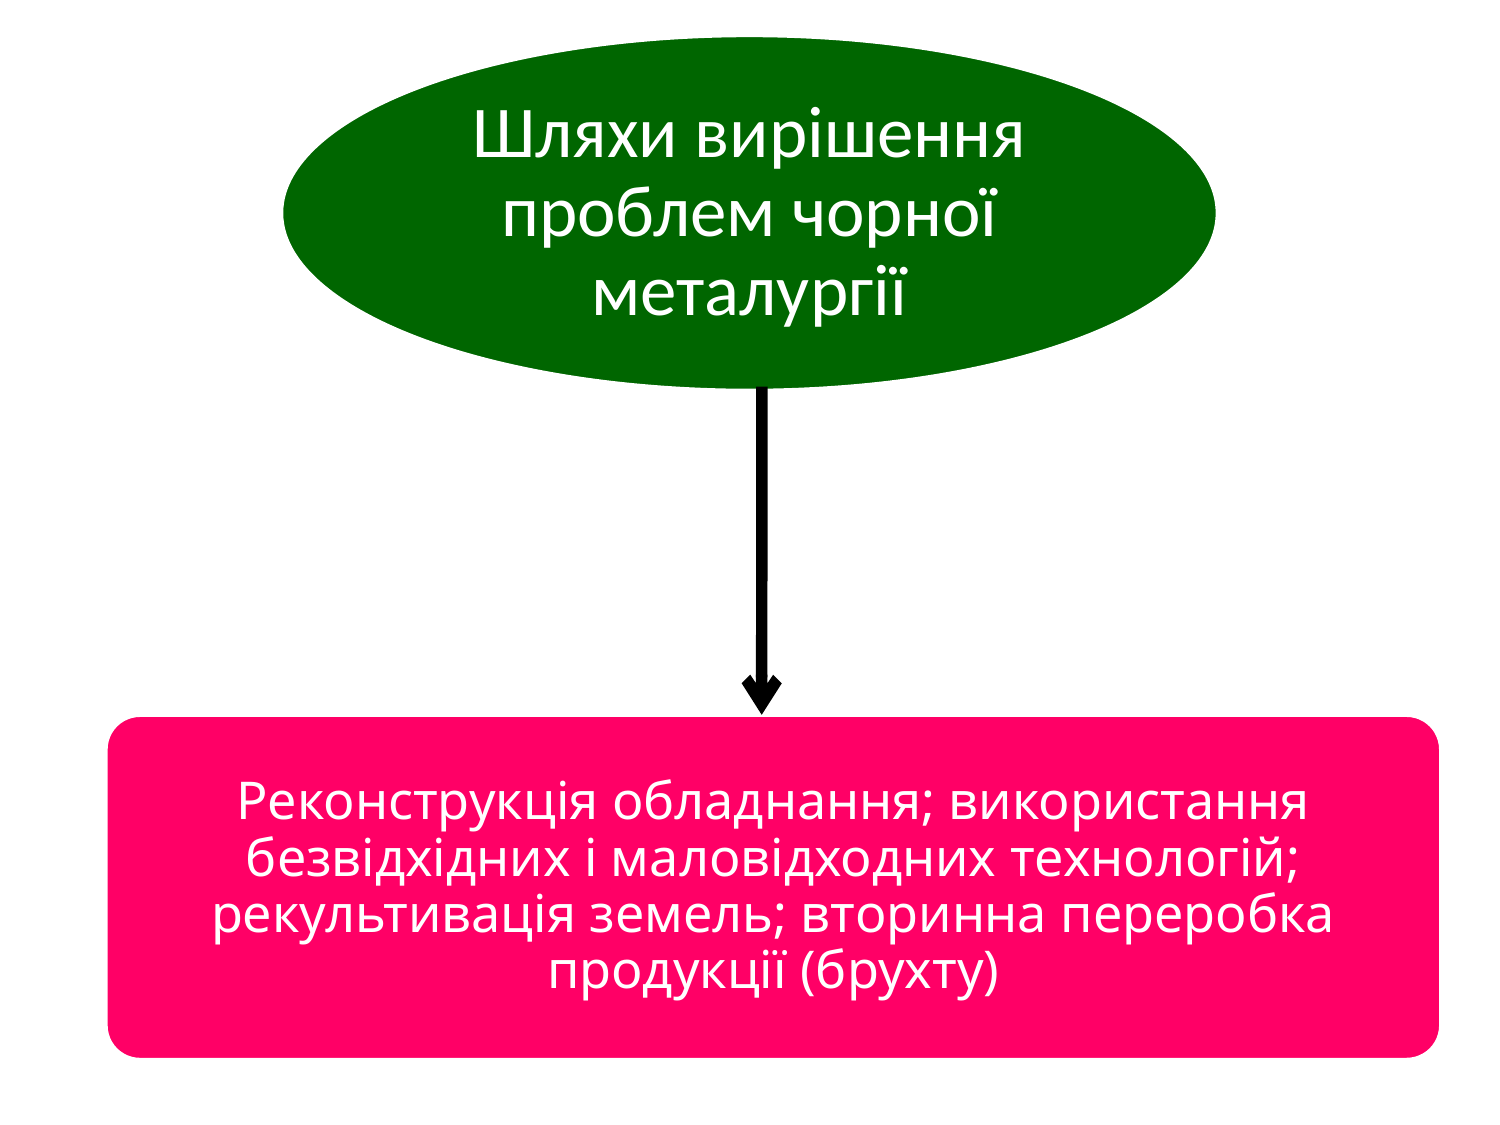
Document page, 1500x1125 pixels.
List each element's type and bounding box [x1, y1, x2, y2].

text_box [105, 714, 1442, 1061]
text_box [0, 0, 1500, 1091]
